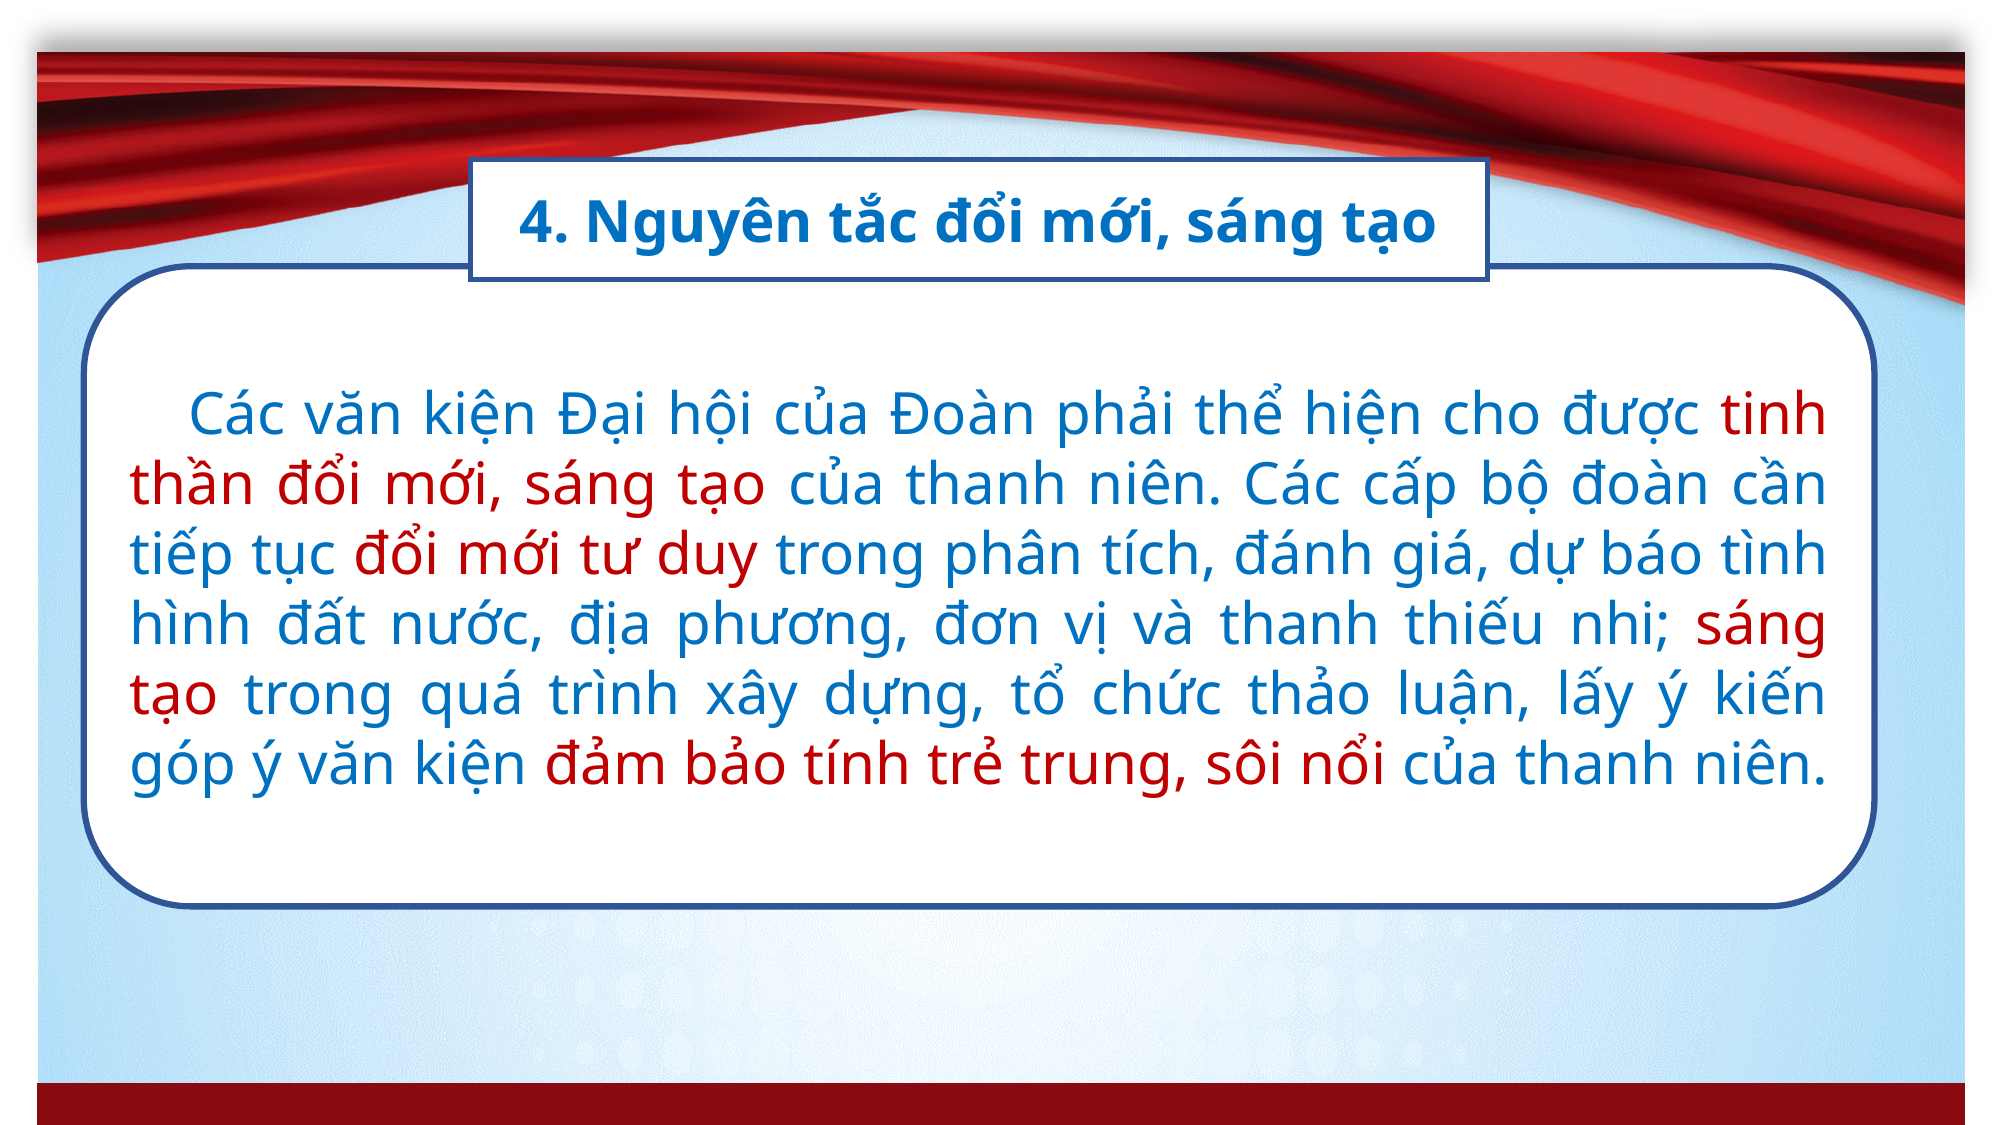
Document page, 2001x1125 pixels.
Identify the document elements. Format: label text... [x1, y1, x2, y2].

text_box 4. Nguyên tắc đổi mới, sáng tạo [470, 158, 1489, 280]
text_box Các văn kiện Đại hội của Đoàn phải thể hiện cho được tinh thần đổi mới, sáng tạo của thanh niên. Các cấp bộ đoàn cần tiếp tục đổi mới tư duy trong phân tích, đánh giá, dự báo tình hình đất nước, địa phương, đơn vị và thanh thiếu nhi; sáng tạo trong quá trình xây dựng, tổ chức thảo luận, lấy ý kiến góp ý văn kiện đảm bảo tính trẻ trung, sôi nổi của thanh niên. [82, 265, 1876, 908]
picture [0, 0, 2001, 1125]
